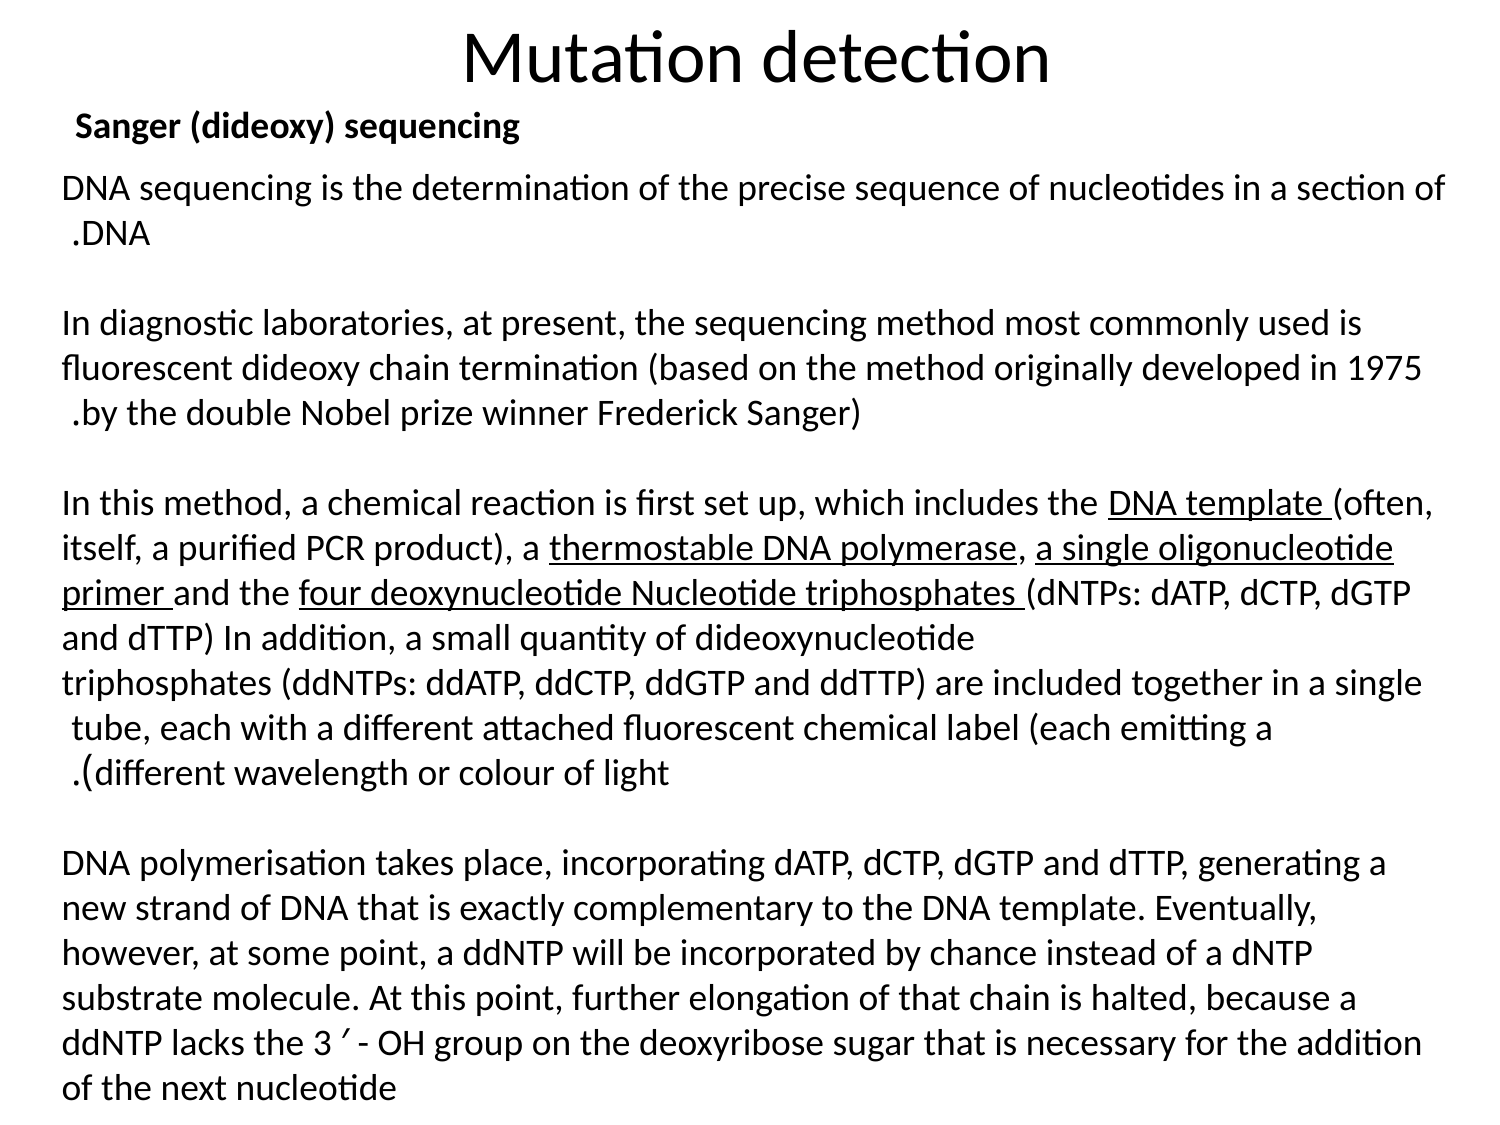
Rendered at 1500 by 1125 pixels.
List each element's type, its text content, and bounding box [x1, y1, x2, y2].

text_box DNA sequencing is the determination of the precise sequence of nucleotides in a section of DNA. In diagnostic laboratories, at present, the sequencing method most commonly used is fluorescent dideoxy chain termination (based on the method originally developed in 1975 by the double Nobel prize winner Frederick Sanger). In this method, a chemical reaction is first set up, which includes the DNA template (often, itself, a purified PCR product), a thermostable DNA polymerase, a single oligonucleotide primer and the four deoxynucleotide Nucleotide triphosphates (dNTPs: dATP, dCTP, dGTP and dTTP) In addition, a small quantity of dideoxynucleotide triphosphates (ddNTPs: ddATP, ddCTP, ddGTP and ddTTP) are included together in a single tube, each with a different attached fluorescent chemical label (each emitting a different wavelength or colour of light). DNA polymerisation takes place, incorporating dATP, dCTP, dGTP and dTTP, generating a new strand of DNA that is exactly complementary to the DNA template. Eventually, however, at some point, a ddNTP will be incorporated by chance instead of a dNTP substrate molecule. At this point, further elongation of that chain is halted, because a ddNTP lacks the 3 ′ - OH group on the deoxyribose sugar that is necessary for the addition of the next nucleotide [46, 155, 1465, 1116]
text_box Sanger (dideoxy) sequencing [60, 93, 535, 154]
text_box Mutation detection [81, 0, 1432, 106]
